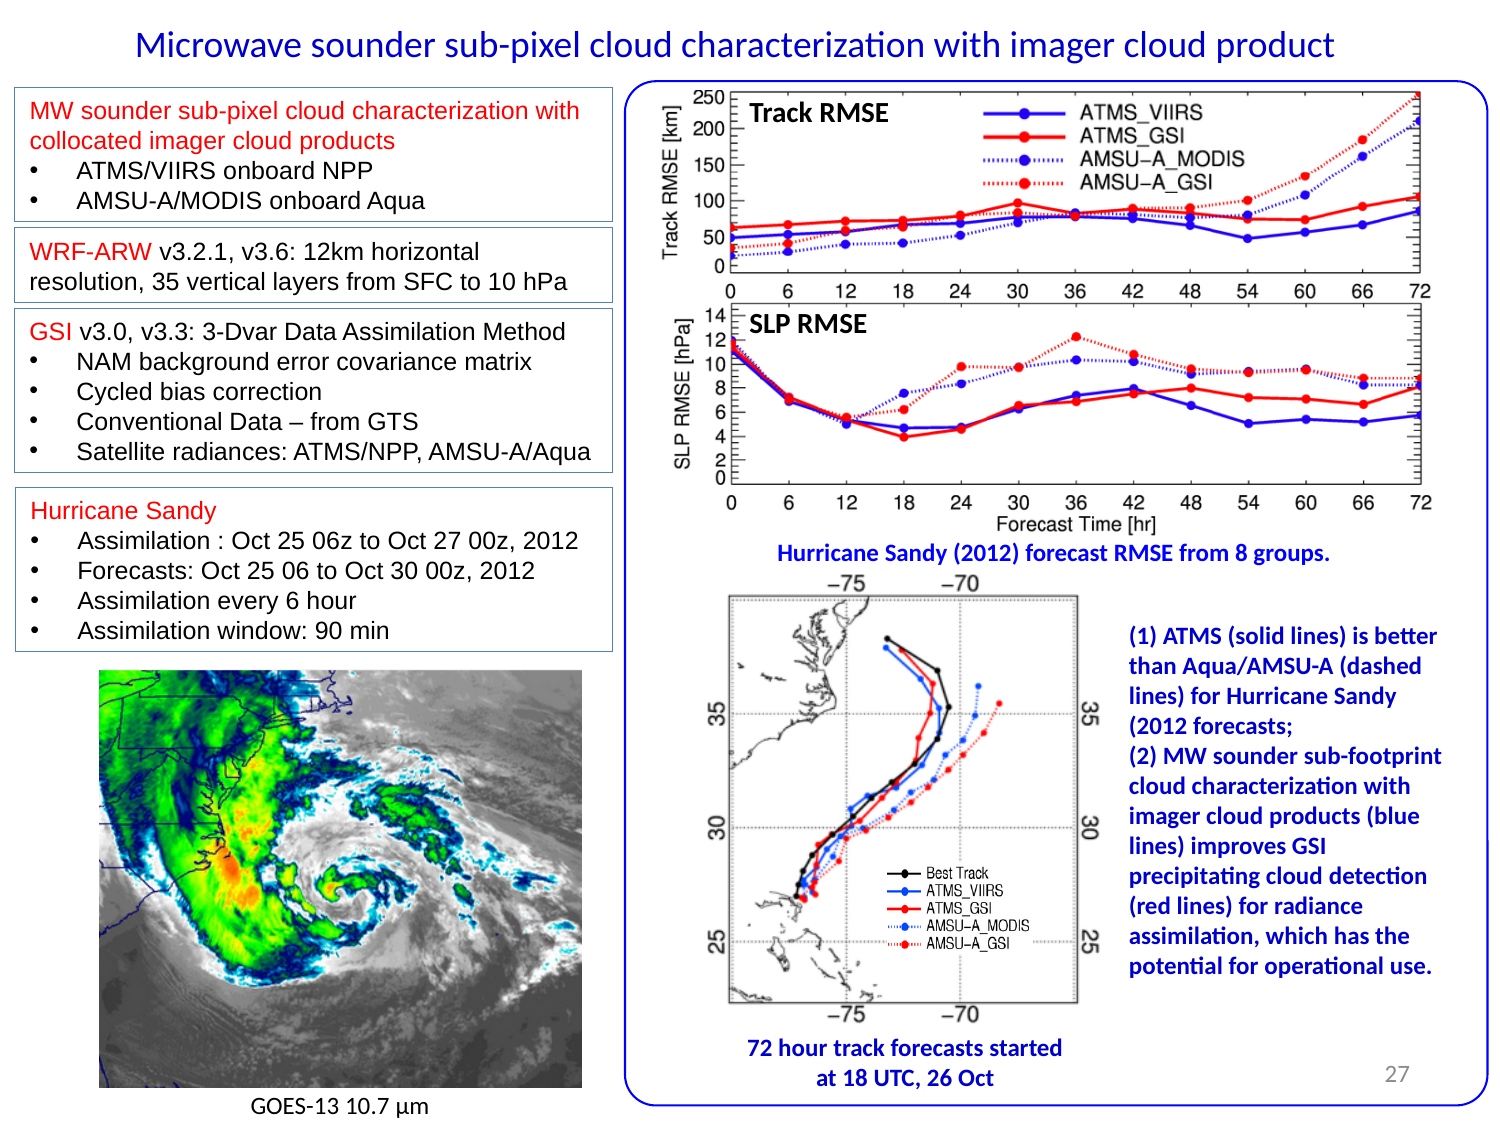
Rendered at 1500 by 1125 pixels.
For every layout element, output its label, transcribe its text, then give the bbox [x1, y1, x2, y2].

text_box [622, 79, 1490, 1108]
text_box (1) ATMS (solid lines) is better than Aqua/AMSU-A (dashed lines) for Hurricane Sandy (2012 forecasts; (2) MW sounder sub-footprint cloud characterization with imager cloud products (blue lines) improves GSI precipitating cloud detection (red lines) for radiance assimilation, which has the potential for operational use. [1114, 612, 1467, 987]
picture [99, 669, 582, 1088]
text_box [887, 862, 1033, 954]
picture [706, 574, 1101, 1024]
slide_number 27 [1074, 1042, 1425, 1103]
text_box GSI v3.0, v3.3: 3-Dvar Data Assimilation Method NAM background error covariance matrix Cycled bias correction Conventional Data – from GTS Satellite radiances: ATMS/NPP, AMSU-A/Aqua [14, 308, 613, 473]
text_box Microwave sounder sub-pixel cloud characterization with imager cloud product [120, 12, 1352, 73]
text_box GOES-13 10.7 μm [235, 1096, 494, 1125]
text_box Hurricane Sandy Assimilation : Oct 25 06z to Oct 27 00z, 2012 Forecasts: Oct 25 06 to Oct 30 00z, 2012 Assimilation every 6 hour Assimilation window: 90 min [15, 487, 613, 652]
text_box WRF-ARW v3.2.1, v3.6: 12km horizontal resolution, 35 vertical layers from SFC to 10 hPa [14, 227, 613, 303]
text_box MW sounder sub-pixel cloud characterization with collocated imager cloud products ATMS/VIIRS onboard NPP AMSU-A/MODIS onboard Aqua [14, 87, 613, 222]
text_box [647, 90, 1438, 538]
